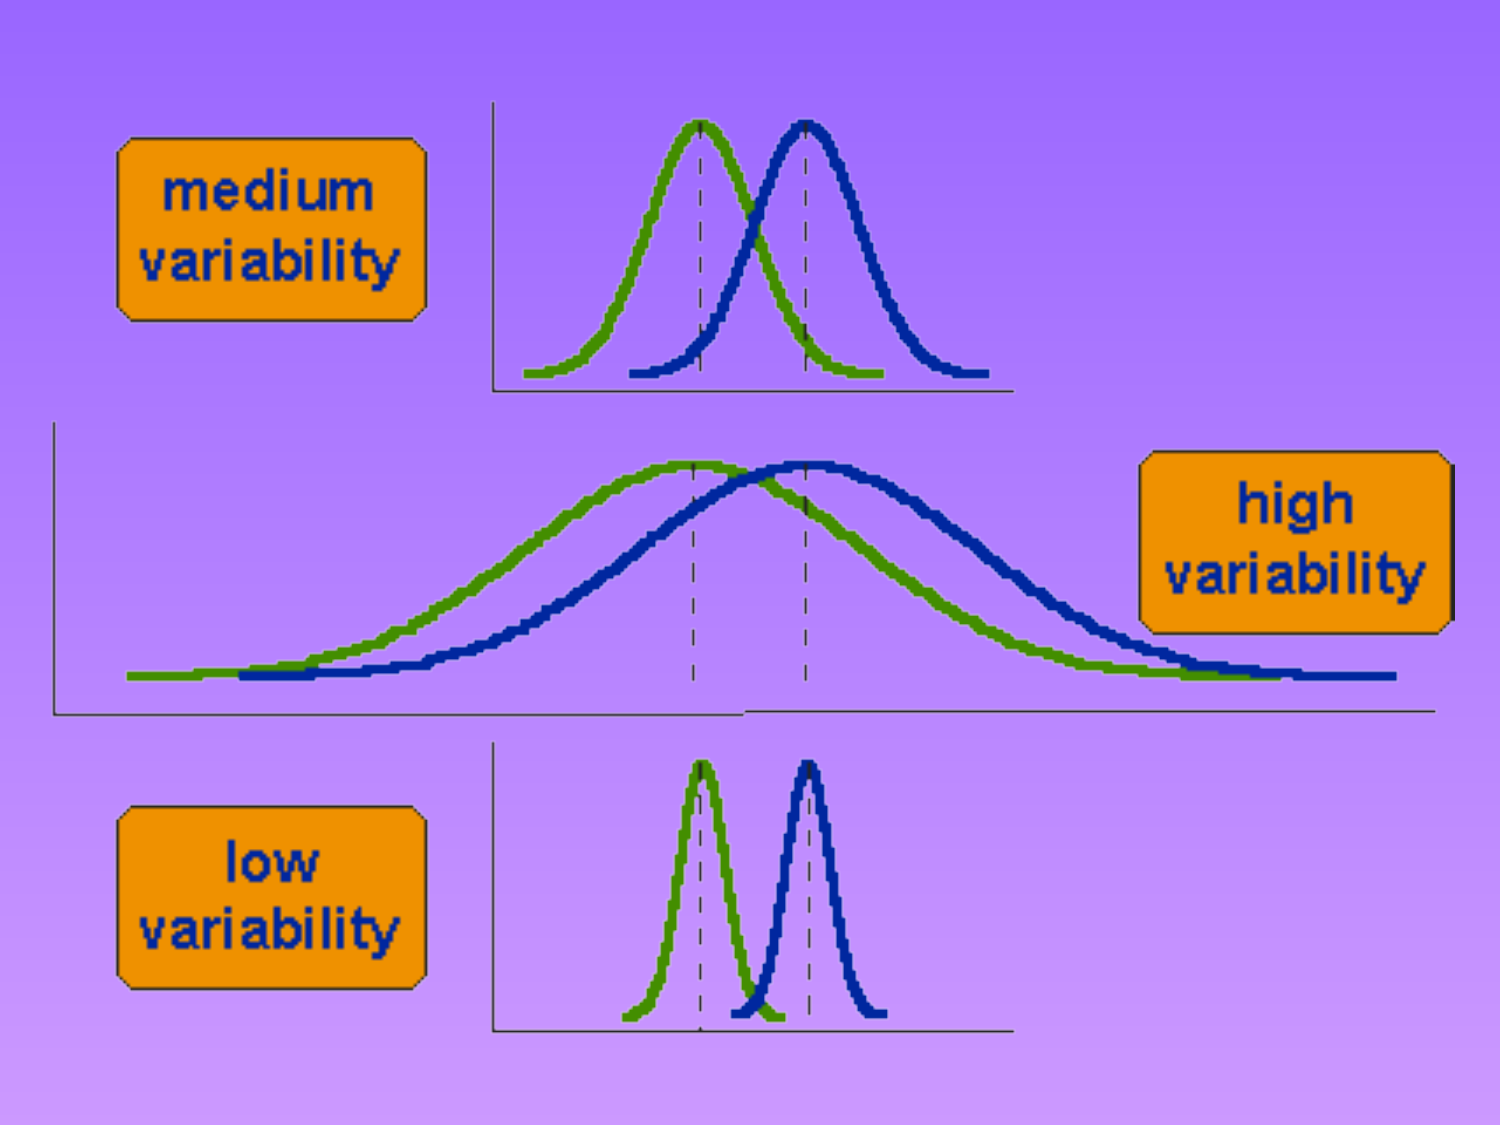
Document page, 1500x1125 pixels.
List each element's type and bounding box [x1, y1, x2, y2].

picture [49, 99, 1455, 1038]
